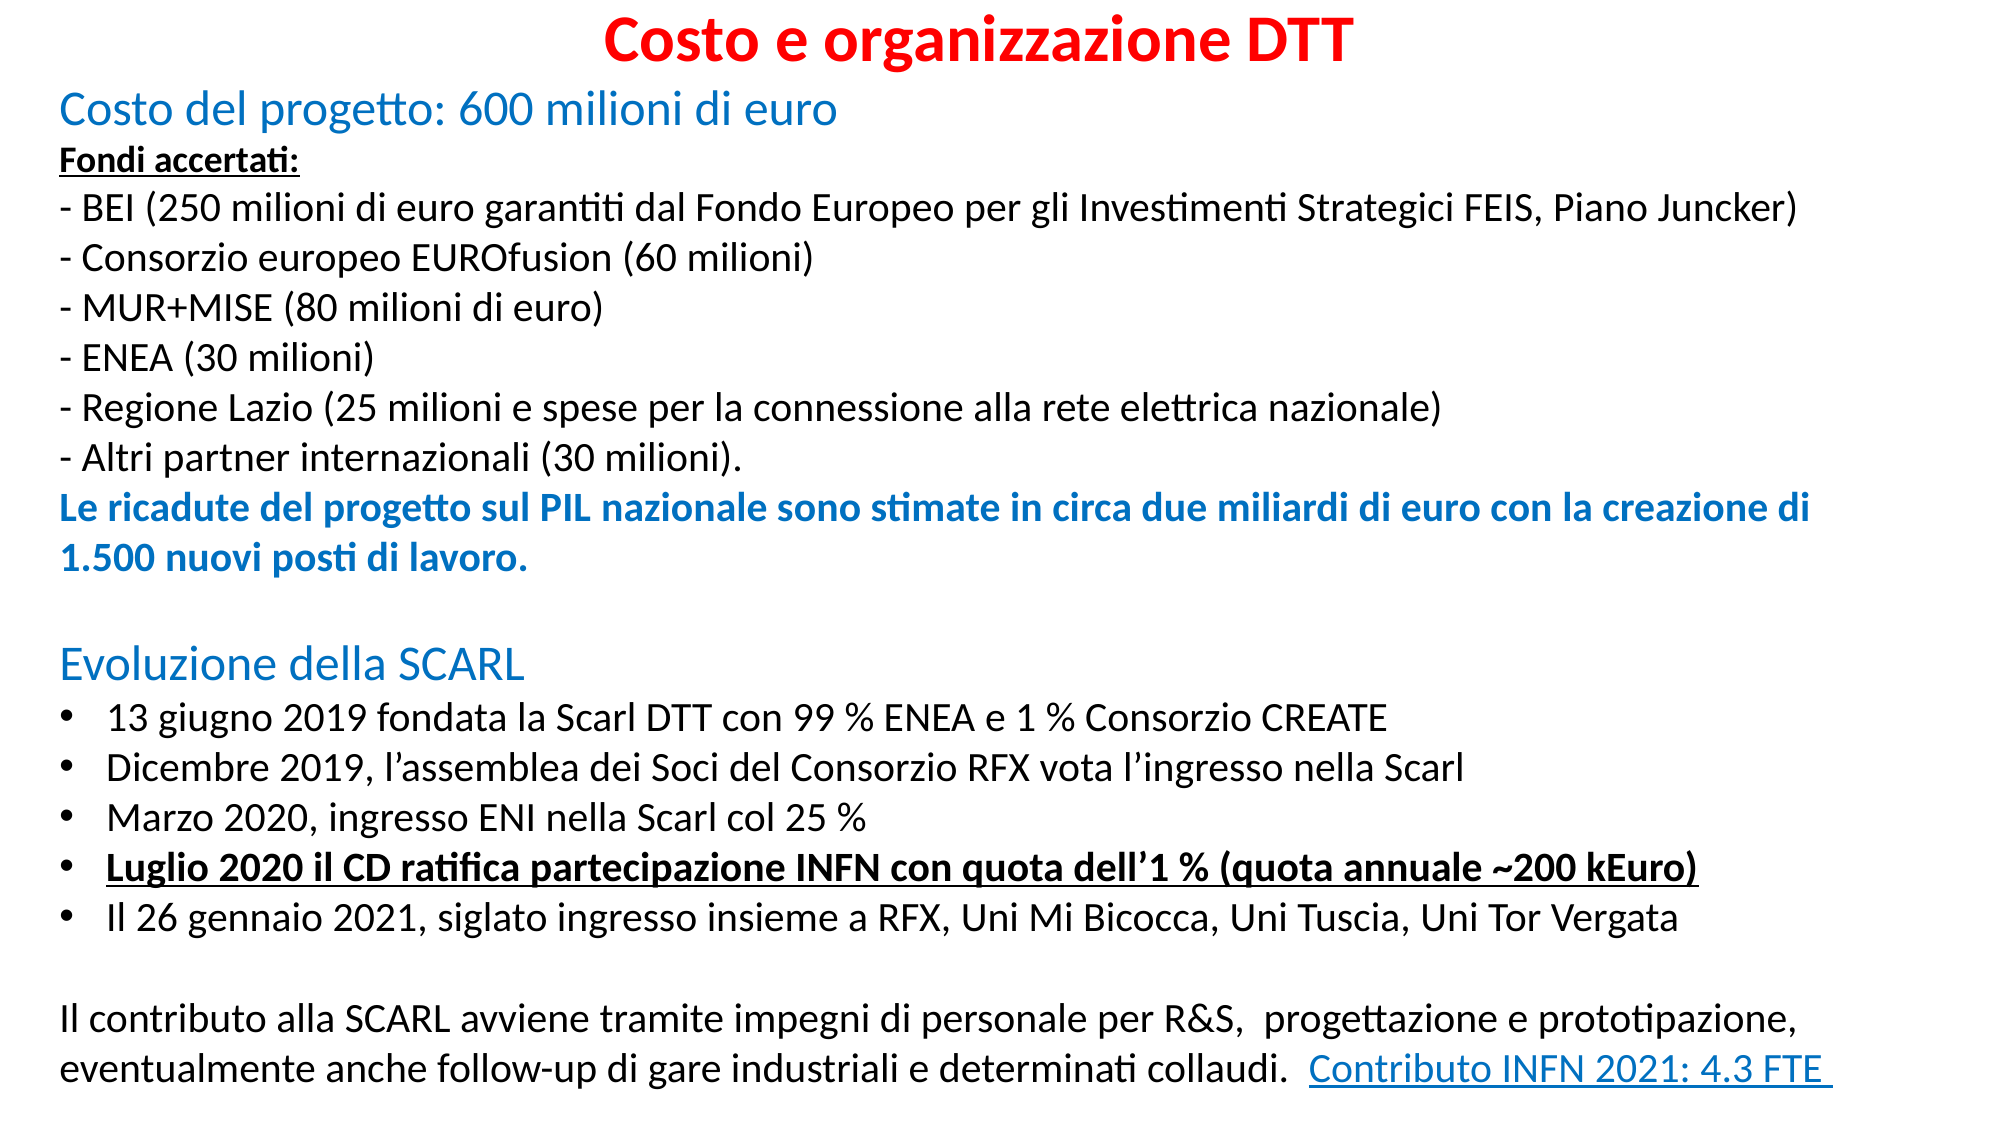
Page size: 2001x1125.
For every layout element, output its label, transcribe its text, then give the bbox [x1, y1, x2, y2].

text_box Costo e organizzazione DTT Costo del progetto: 600 milioni di euro Fondi accertati: - BEI (250 milioni di euro garantiti dal Fondo Europeo per gli Investimenti Strategici FEIS, Piano Juncker) - Consorzio europeo EUROfusion (60 milioni) - MUR+MISE (80 milioni di euro) - ENEA (30 milioni) - Regione Lazio (25 milioni e spese per la connessione alla rete elettrica nazionale) - Altri partner internazionali (30 milioni). Le ricadute del progetto sul PIL nazionale sono stimate in circa due miliardi di euro con la creazione di 1.500 nuovi posti di lavoro. Evoluzione della SCARL 13 giugno 2019 fondata la Scarl DTT con 99 % ENEA e 1 % Consorzio CREATE Dicembre 2019, l’assemblea dei Soci del Consorzio RFX vota l’ingresso nella Scarl Marzo 2020, ingresso ENI nella Scarl col 25 % Luglio 2020 il CD ratifica partecipazione INFN con quota dell’1 % (quota annuale ~200 kEuro) Il 26 gennaio 2021, siglato ingresso insieme a RFX, Uni Mi Bicocca, Uni Tuscia, Uni Tor Vergata Il contributo alla SCARL avviene tramite impegni di personale per R&S, progettazione e prototipazione, eventualmente anche follow-up di gare industriali e determinati collaudi. Contributo INFN 2021: 4.3 FTE [44, 0, 1915, 1125]
